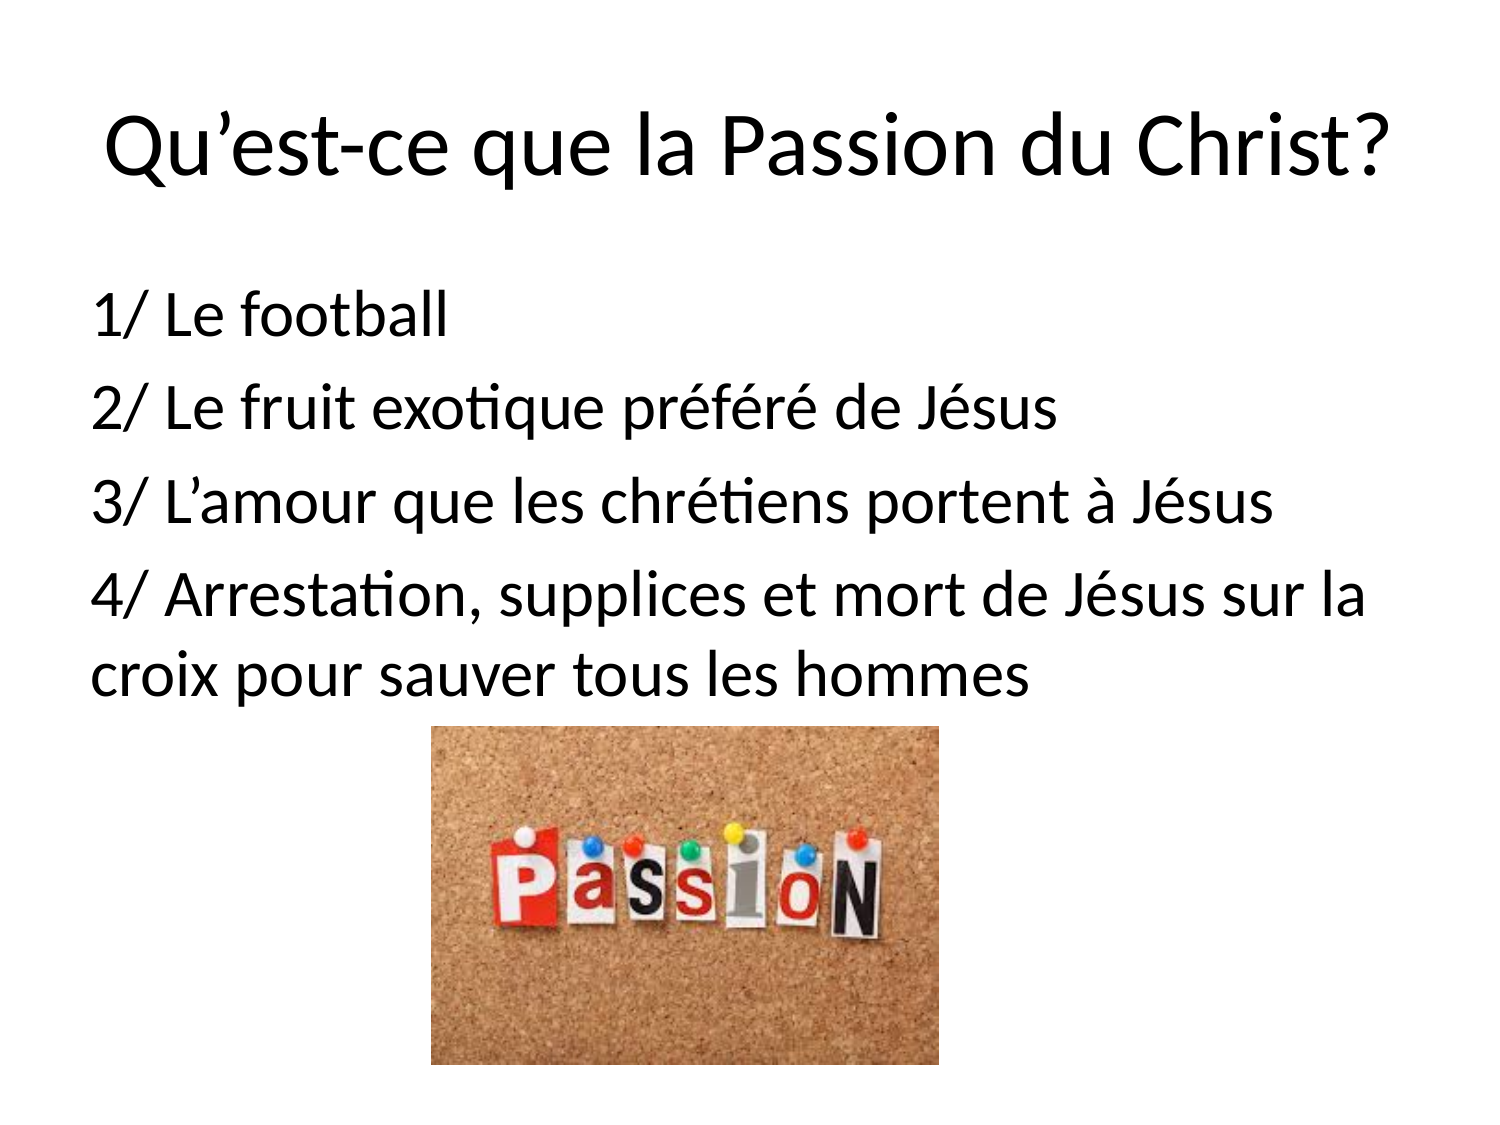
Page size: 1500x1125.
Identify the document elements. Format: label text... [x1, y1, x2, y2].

title Qu’est-ce que la Passion du Christ? [75, 45, 1425, 233]
picture [430, 725, 940, 1065]
list 1/ Le football 2/ Le fruit exotique préféré de Jésus 3/ L’amour que les chrétiens portent à Jésus 4/ Arrestation, supplices et mort de Jésus sur la croix pour sauver tous les hommes [75, 262, 1425, 1005]
